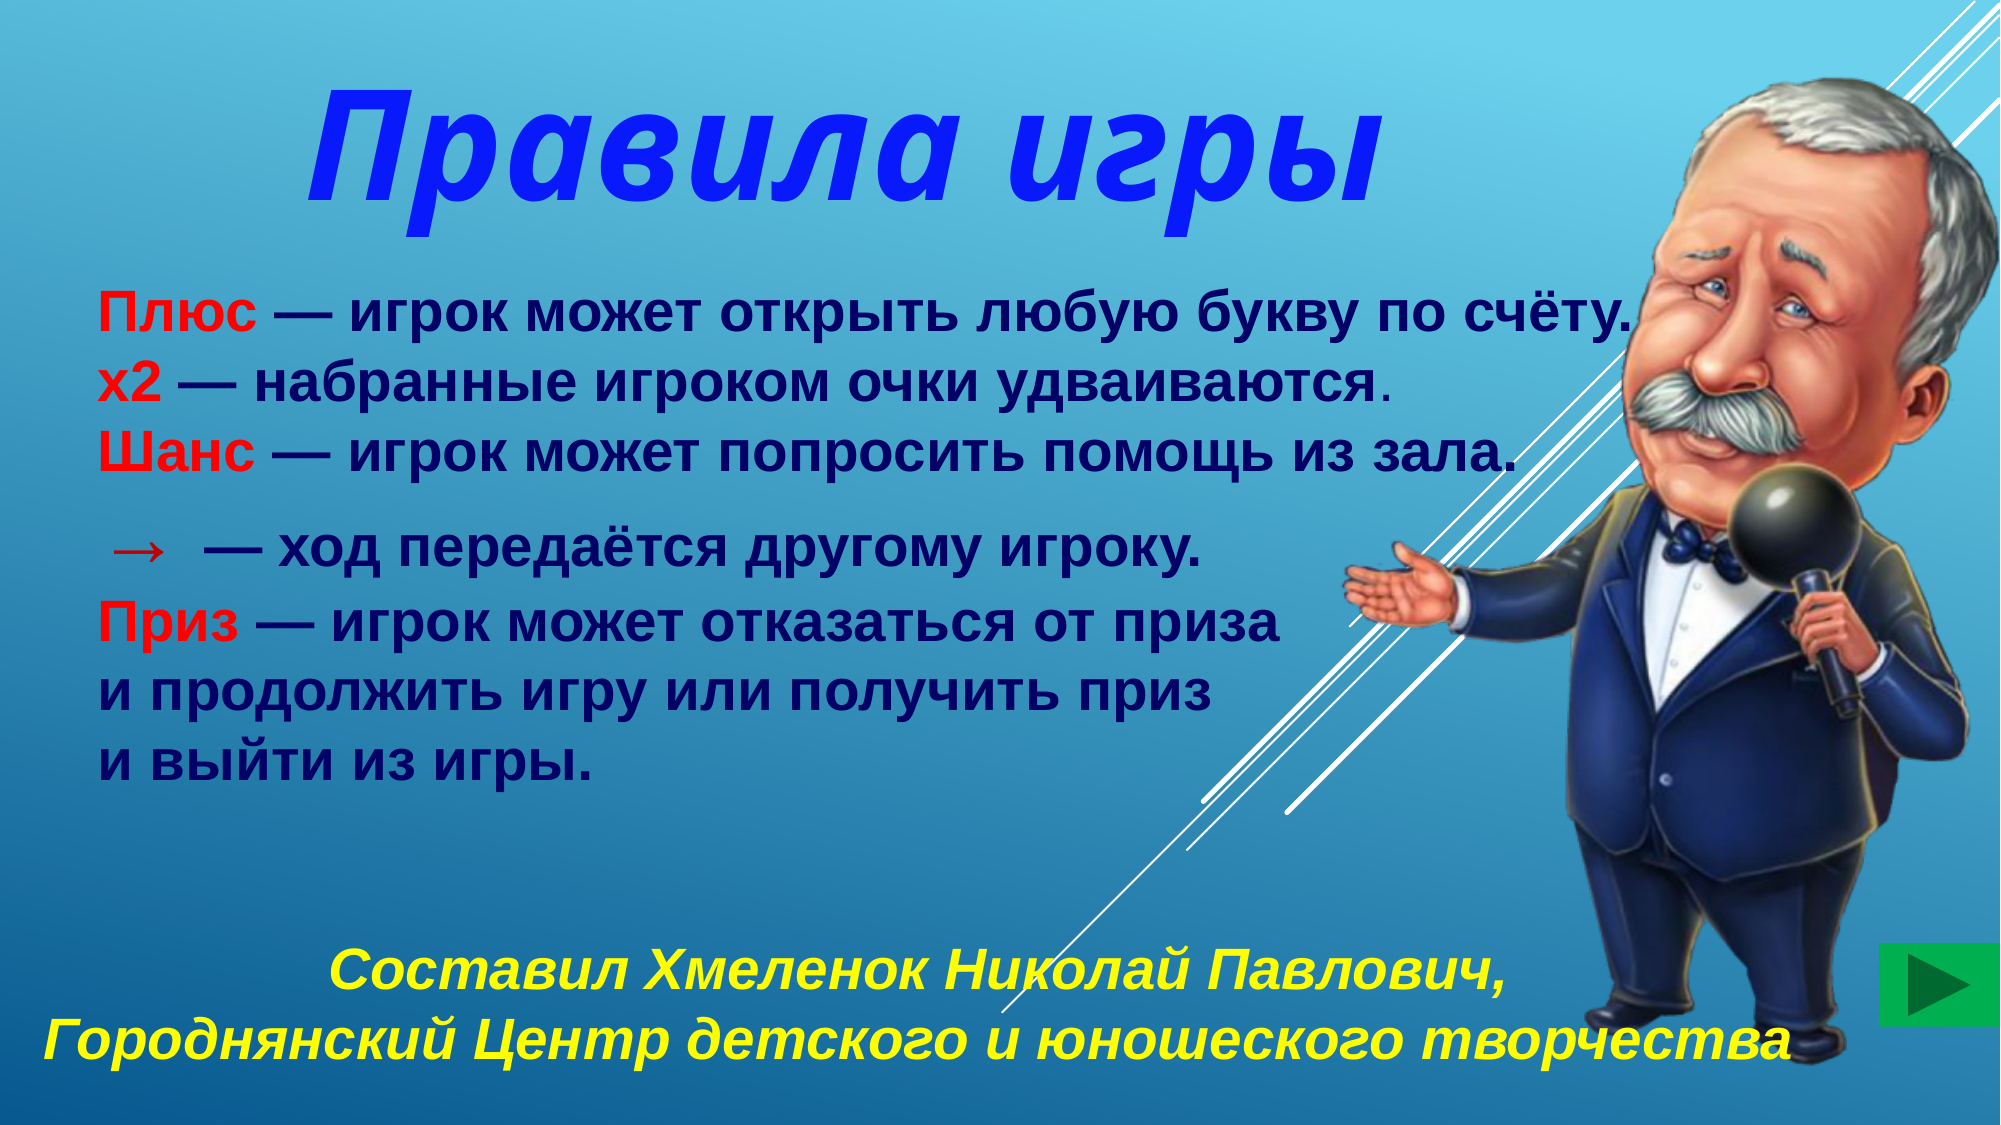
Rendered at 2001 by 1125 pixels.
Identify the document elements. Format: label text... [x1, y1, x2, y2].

text_box Составил Хмеленок Николай Павлович, Городнянский Центр детского и юношеского творчества [0, 923, 1326, 1079]
text_box Плюс — игрок может открыть любую букву по счёту. х2 — набранные игроком очки удваиваются. Шанс — игрок может попросить помощь из зала. → — ход передаётся другому игроку. Приз — игрок может отказаться от приза и продолжить игру или получить приз и выйти из игры. [35, 239, 1326, 844]
picture [1326, 63, 2000, 1125]
text_box Правила игры [0, 38, 1691, 239]
